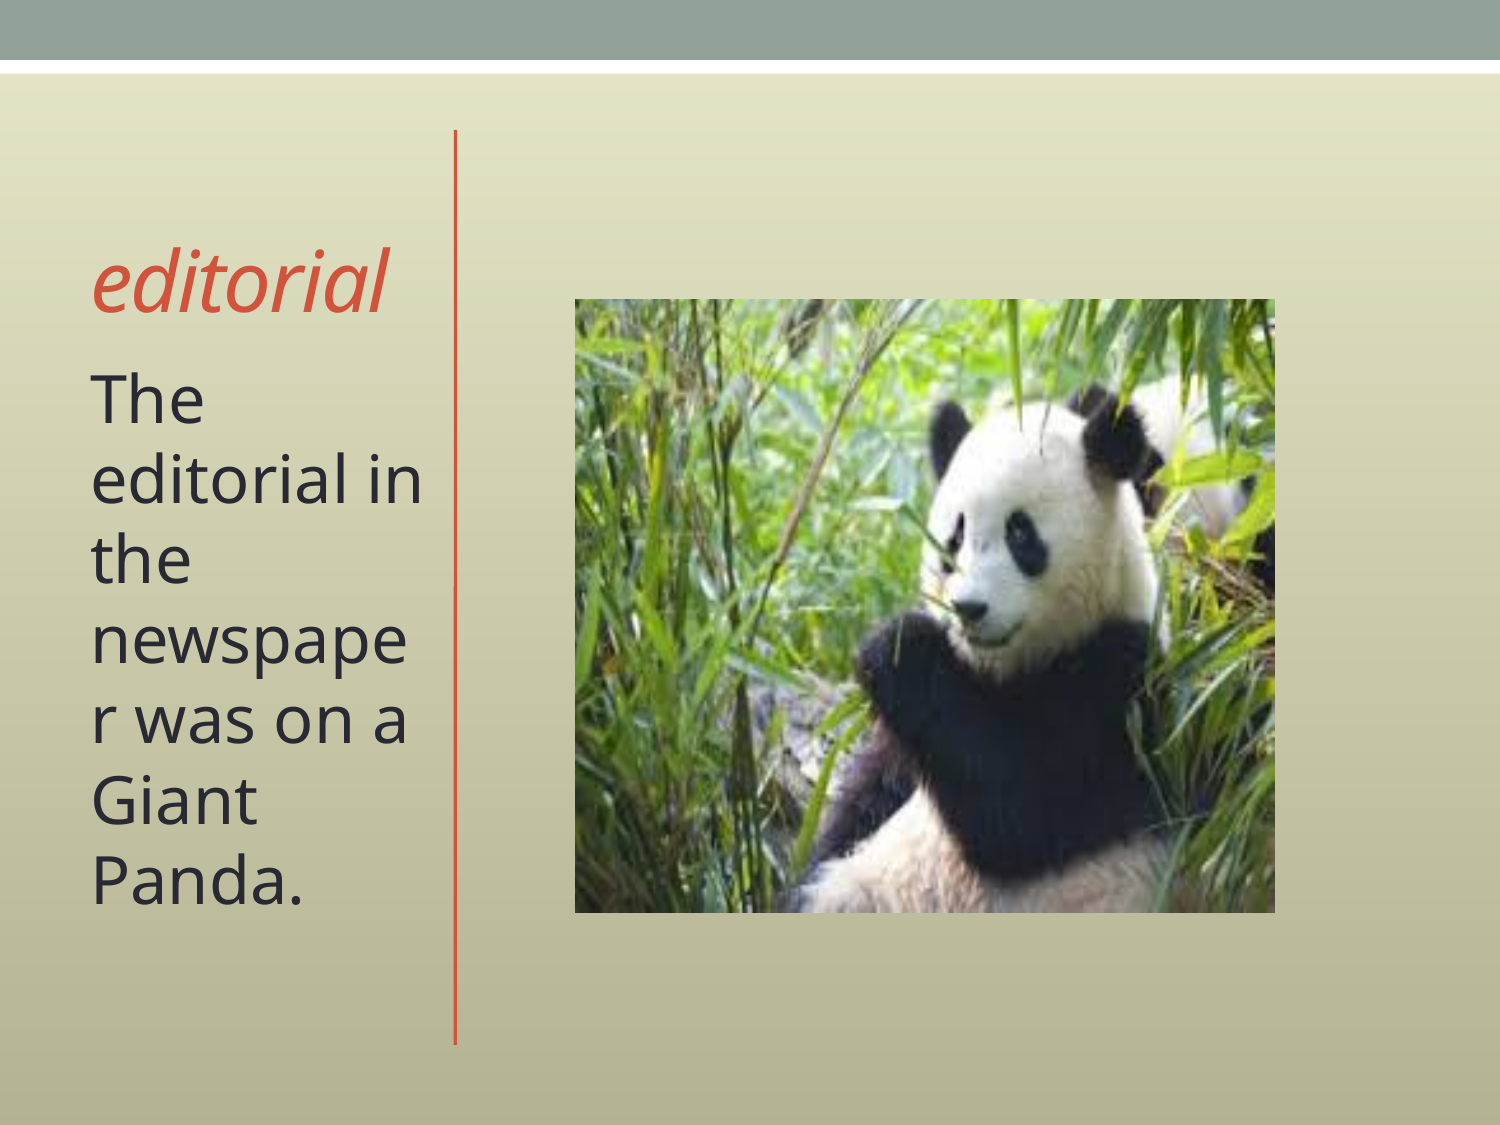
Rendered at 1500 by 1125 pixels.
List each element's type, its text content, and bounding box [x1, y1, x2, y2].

title editorial [75, 129, 426, 337]
list The editorial in the newspaper was on a Giant Panda. [75, 349, 450, 1046]
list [574, 299, 1276, 913]
